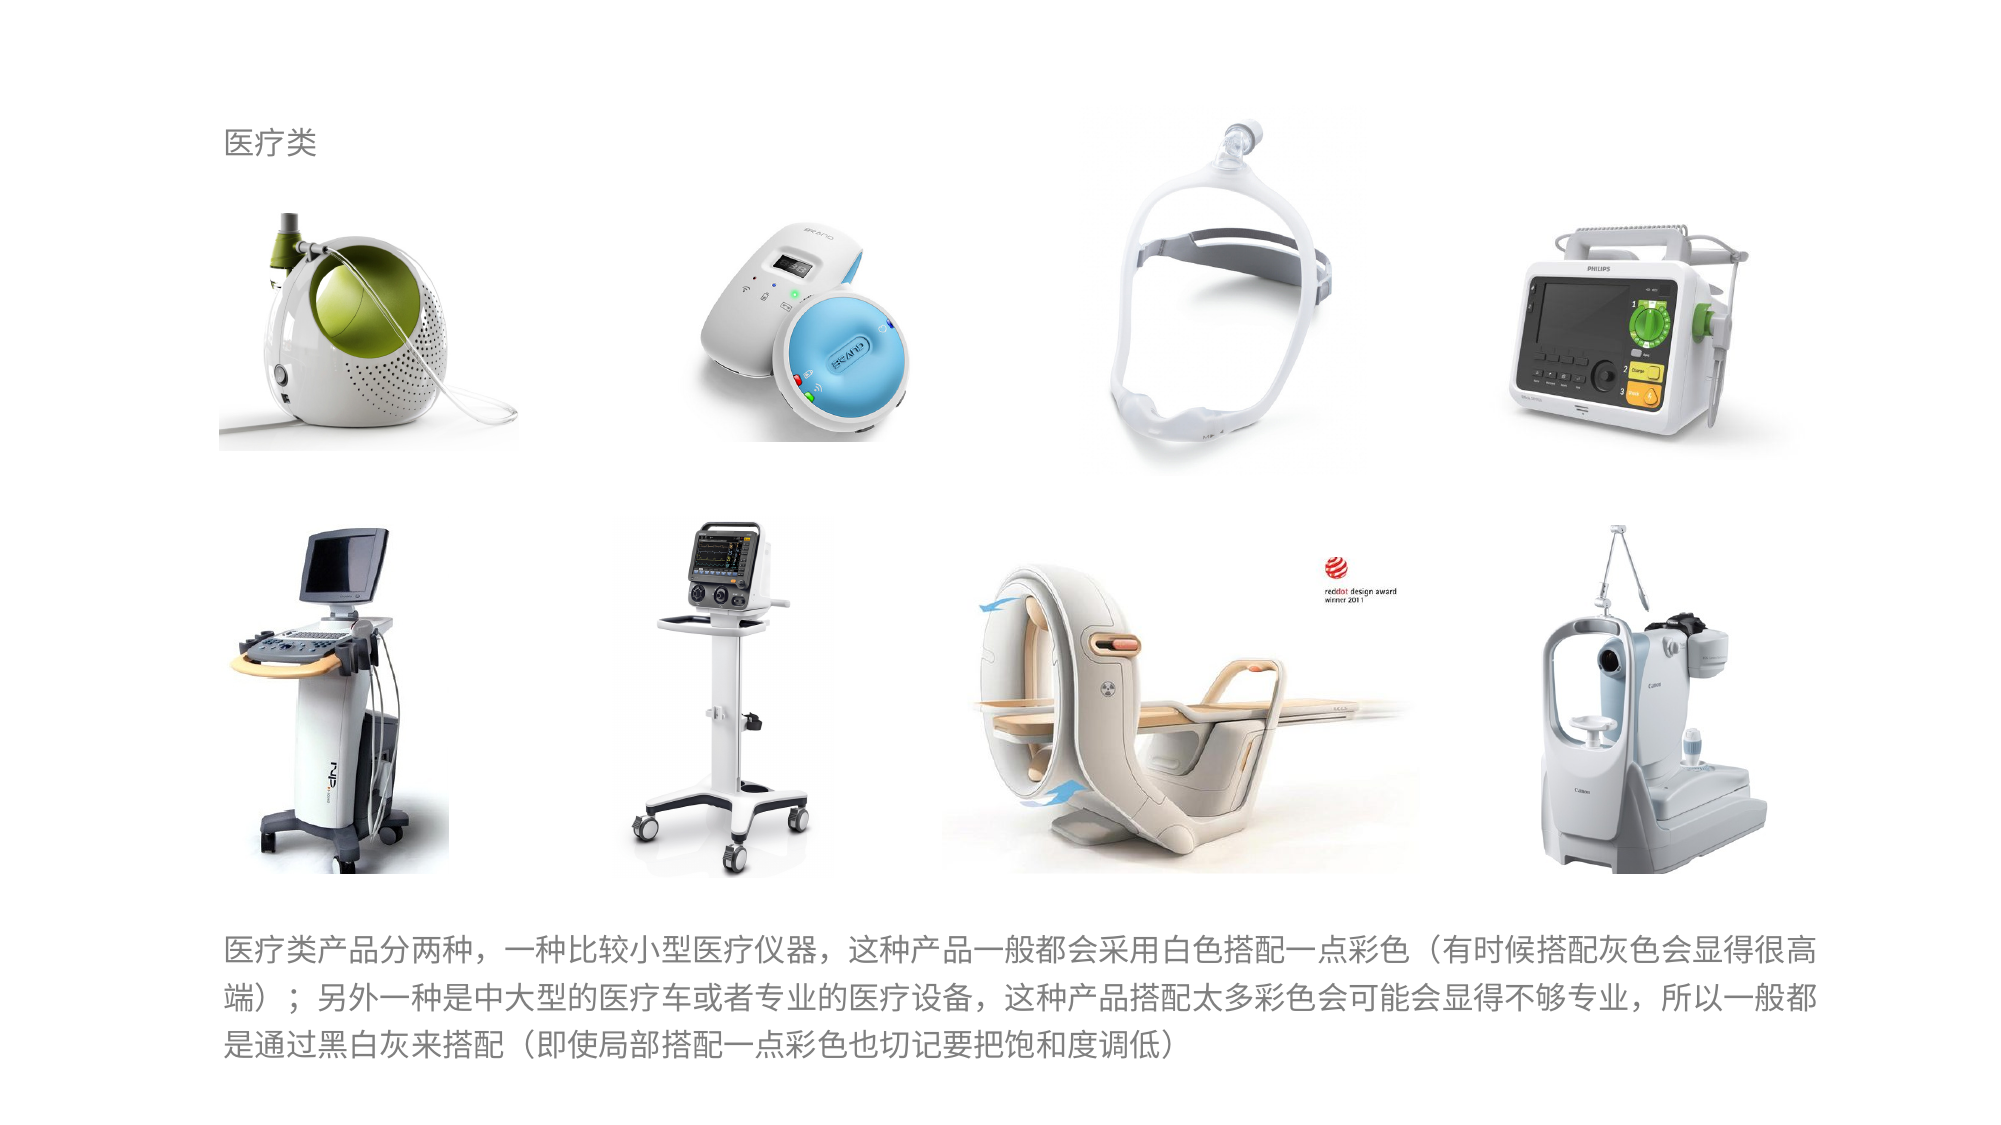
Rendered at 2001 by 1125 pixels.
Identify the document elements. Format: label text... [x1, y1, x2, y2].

picture [1469, 199, 1821, 460]
picture [219, 208, 519, 451]
picture [942, 557, 1420, 874]
picture [654, 216, 963, 442]
picture [208, 516, 449, 874]
picture [1079, 105, 1367, 476]
text_box 医疗类 [208, 105, 412, 169]
text_box 医疗类产品分两种，一种比较小型医疗仪器，这种产品一般都会采用白色搭配一点彩色（有时候搭配灰色会显得很高端）；另外一种是中大型的医疗车或者专业的医疗设备，这种产品搭配太多彩色会可能会显得不够专业，所以一般都是通过黑白灰来搭配（即使局部搭配一点彩色也切记要把饱和度调低） [208, 912, 1861, 1071]
picture [612, 516, 834, 878]
picture [1541, 525, 1768, 874]
